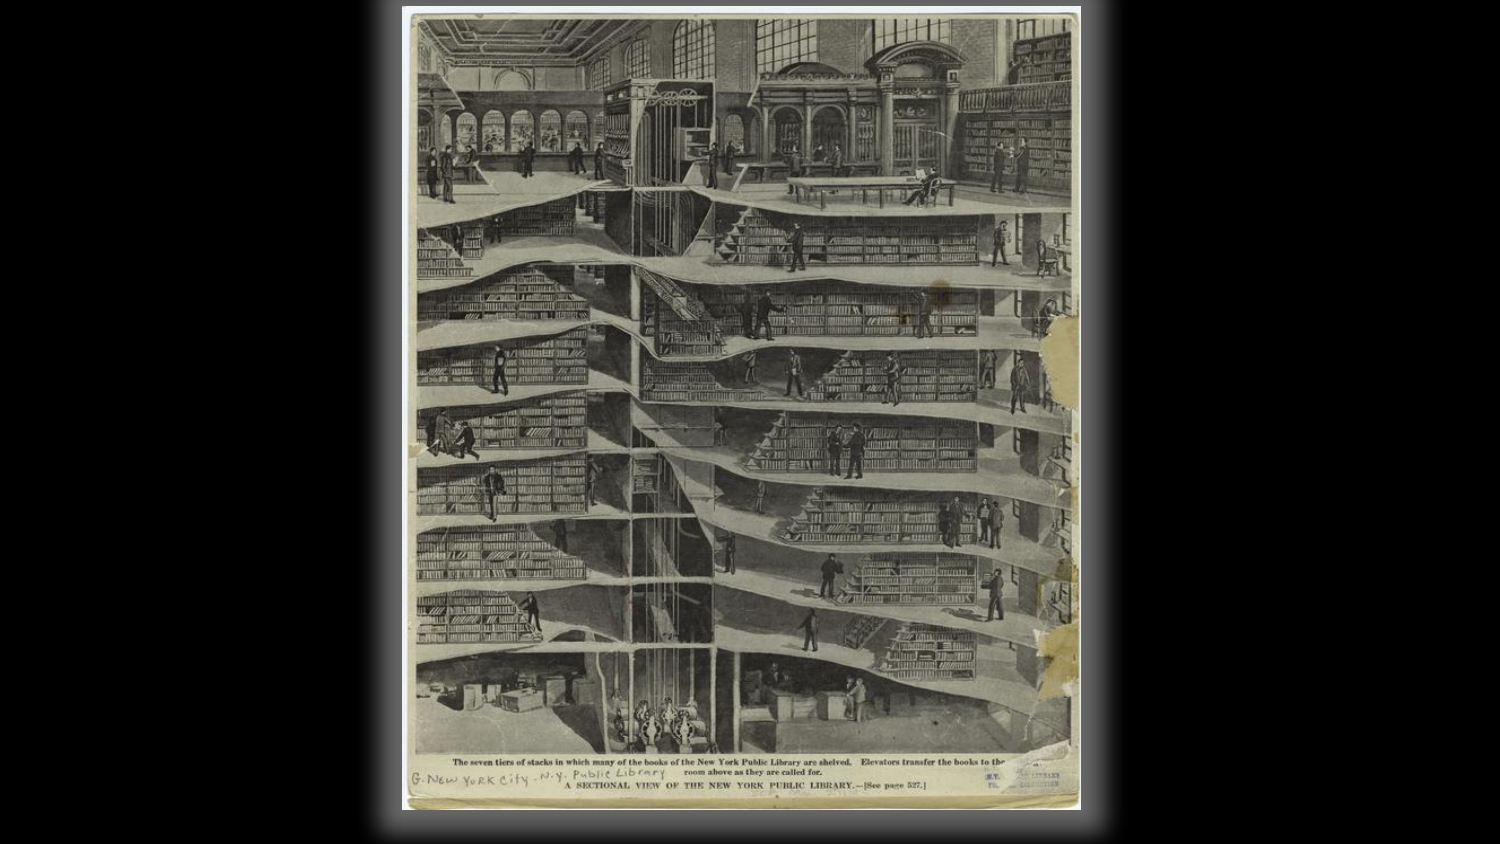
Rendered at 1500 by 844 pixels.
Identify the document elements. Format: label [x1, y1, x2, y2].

list [0, 6, 1500, 810]
